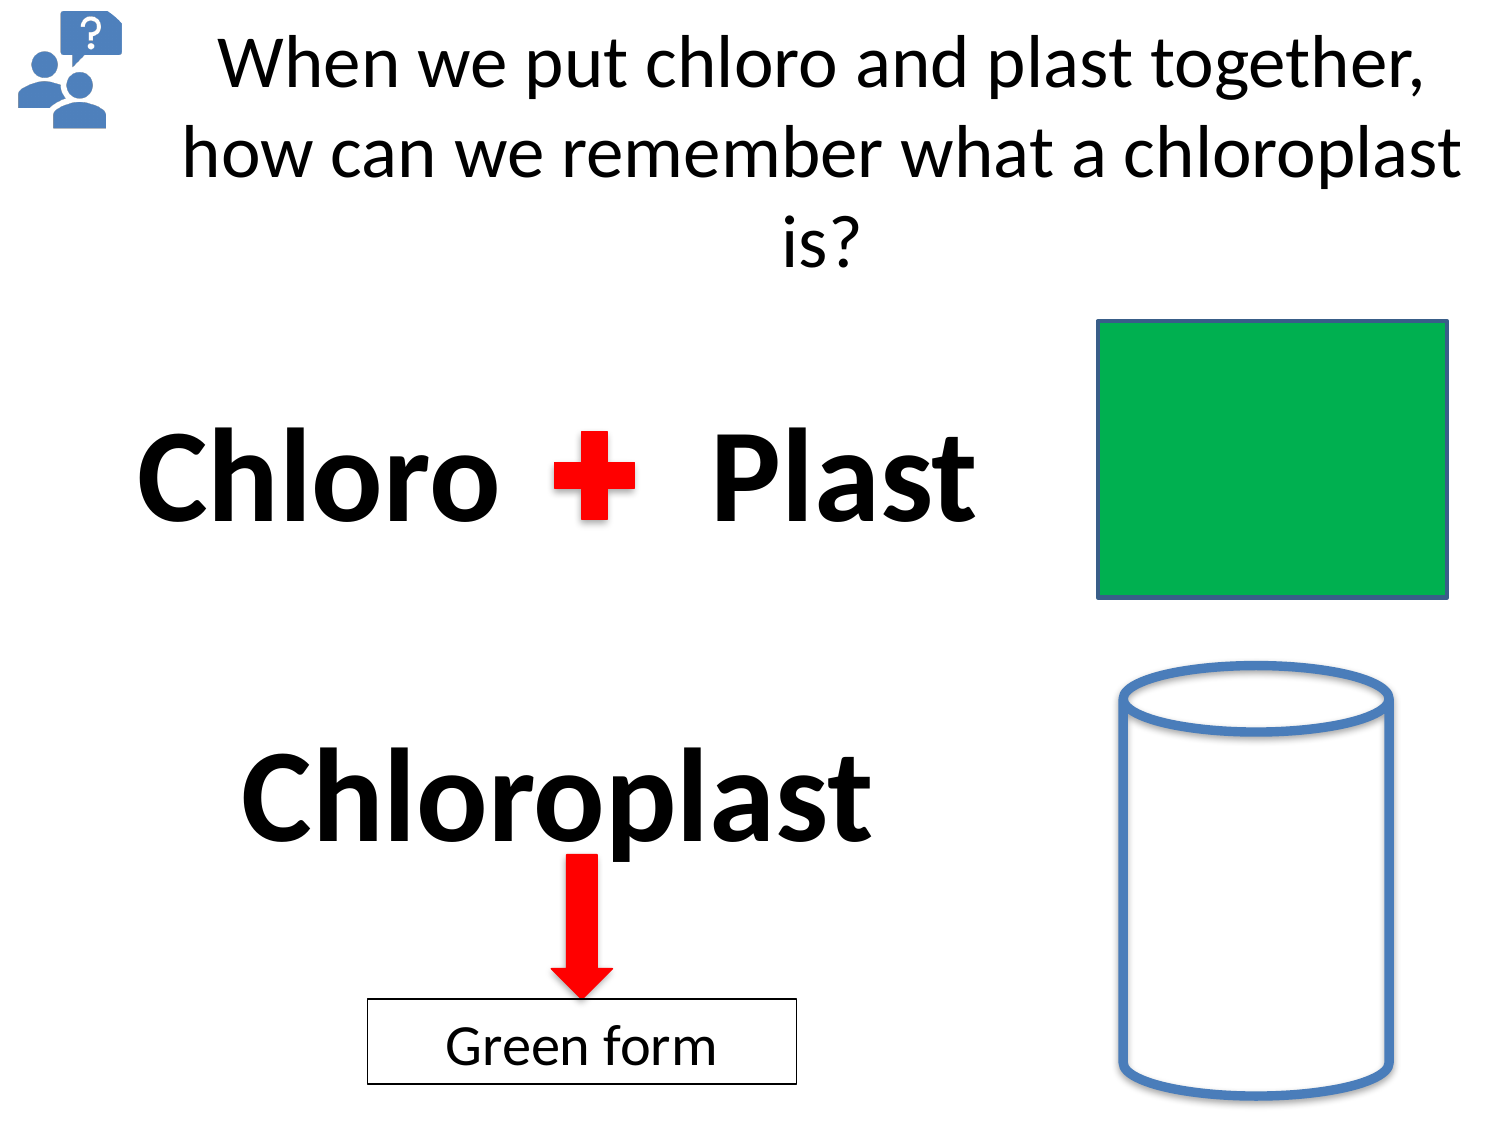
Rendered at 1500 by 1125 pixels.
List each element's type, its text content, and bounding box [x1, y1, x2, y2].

text_box [551, 854, 613, 999]
text_box Chloro Plast Chloroplast [18, 381, 1098, 876]
text_box [554, 431, 635, 519]
text_box [1097, 321, 1448, 598]
text_box [0, 0, 140, 140]
text_box When we put chloro and plast together, how can we remember what a chloroplast is? [162, 5, 1483, 291]
text_box Green form [367, 999, 797, 1085]
text_box [1123, 665, 1390, 1097]
